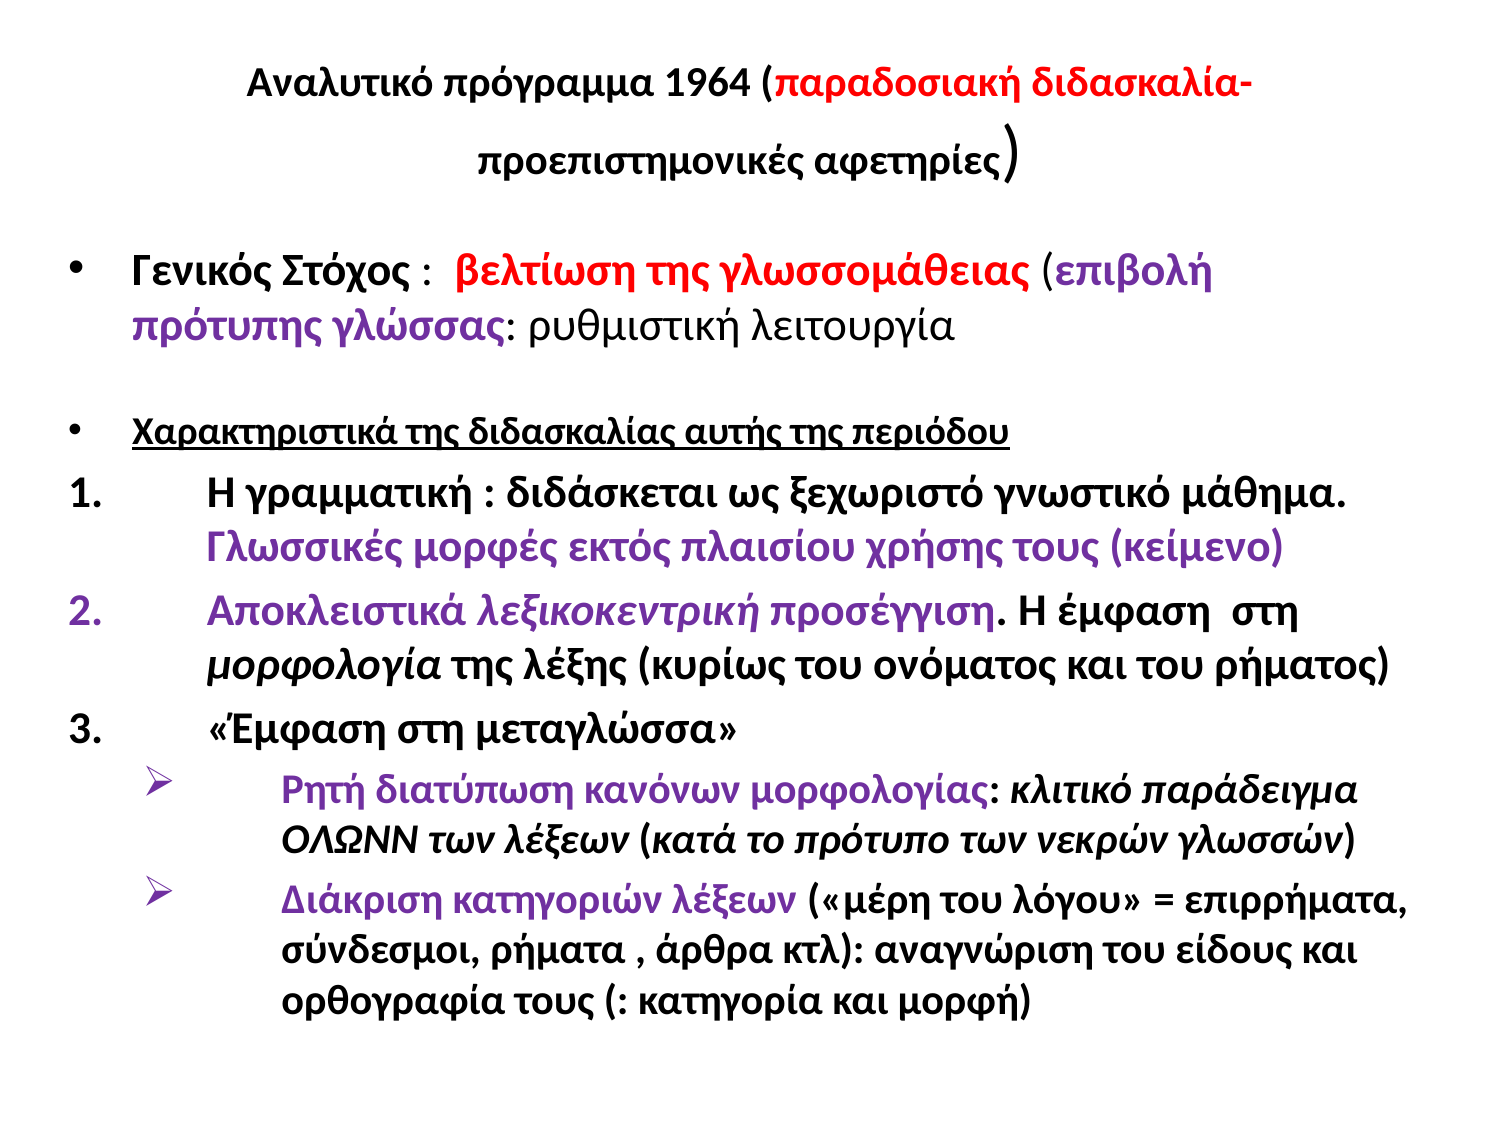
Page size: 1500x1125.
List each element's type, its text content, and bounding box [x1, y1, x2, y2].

list Γενικός Στόχος : βελτίωση της γλωσσομάθειας (επιβολή πρότυπης γλώσσας: ρυθμιστική λειτουργία Χαρακτηριστικά της διδασκαλίας αυτής της περιόδου Η γραμματική : διδάσκεται ως ξεχωριστό γνωστικό μάθημα. Γλωσσικές μορφές εκτός πλαισίου χρήσης τους (κείμενο) Αποκλειστικά λεξικοκεντρική προσέγγιση. Η έμφαση στη μορφολογία της λέξης (κυρίως του ονόματος και του ρήματος) «Έμφαση στη μεταγλώσσα» Ρητή διατύπωση κανόνων μορφολογίας: κλιτικό παράδειγμα ΌΛΩΝΝ των λέξεων (κατά το πρότυπο των νεκρών γλωσσών) Διάκριση κατηγοριών λέξεων («μέρη του λόγου» = επιρρήματα, σύνδεσμοι, ρήματα , άρθρα κτλ): αναγνώριση του είδους και ορθογραφία τους (: κατηγορία και μορφή) [53, 231, 1425, 1094]
title Αναλυτικό πρόγραμμα 1964 (παραδοσιακή διδασκαλία- προεπιστημονικές αφετηρίες) [75, 45, 1425, 197]
